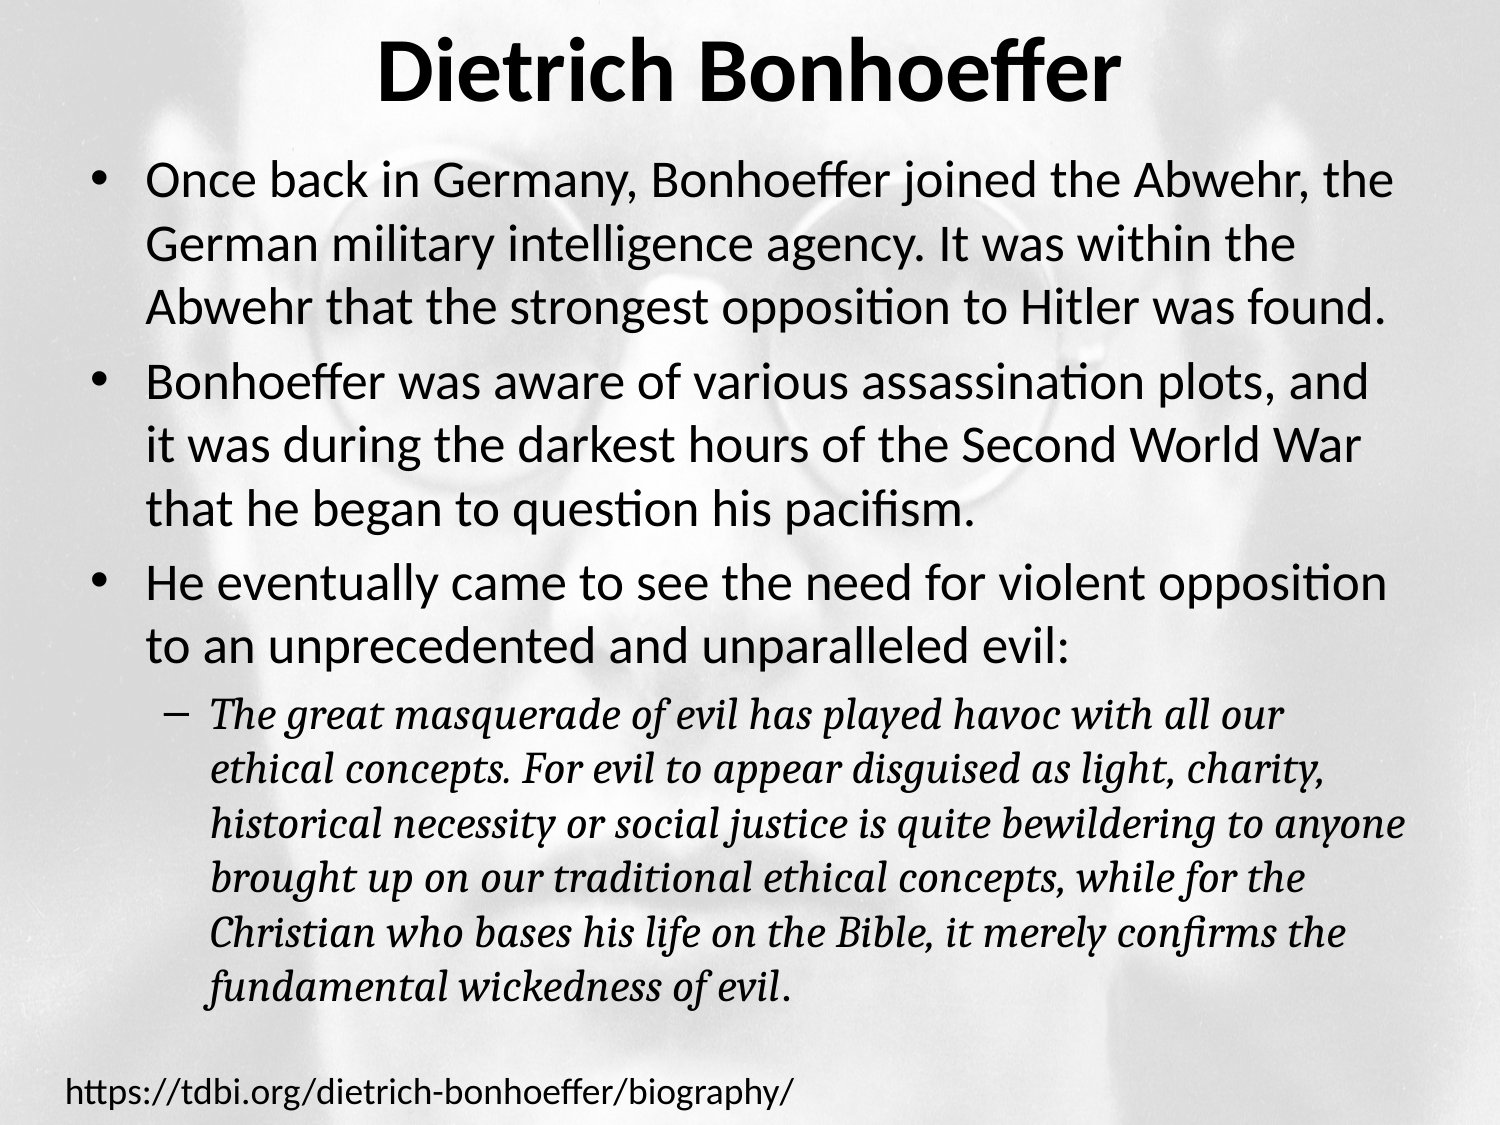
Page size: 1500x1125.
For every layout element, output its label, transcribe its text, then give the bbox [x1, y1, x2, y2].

list Once back in Germany, Bonhoeffer joined the Abwehr, the German military intelligence agency. It was within the Abwehr that the strongest opposition to Hitler was found. Bonhoeffer was aware of various assassination plots, and it was during the darkest hours of the Second World War that he began to question his pacifism. He eventually came to see the need for violent opposition to an unprecedented and unparalleled evil: The great masquerade of evil has played havoc with all our ethical concepts. For evil to appear disguised as light, charity, historical necessity or social justice is quite bewildering to anyone brought up on our traditional ethical concepts, while for the Christian who bases his life on the Bible, it merely confirms the fundamental wickedness of evil. [75, 137, 1425, 1059]
title Dietrich Bonhoeffer [0, 4, 1500, 125]
text_box https://tdbi.org/dietrich-bonhoeffer/biography/ [49, 1059, 1478, 1120]
